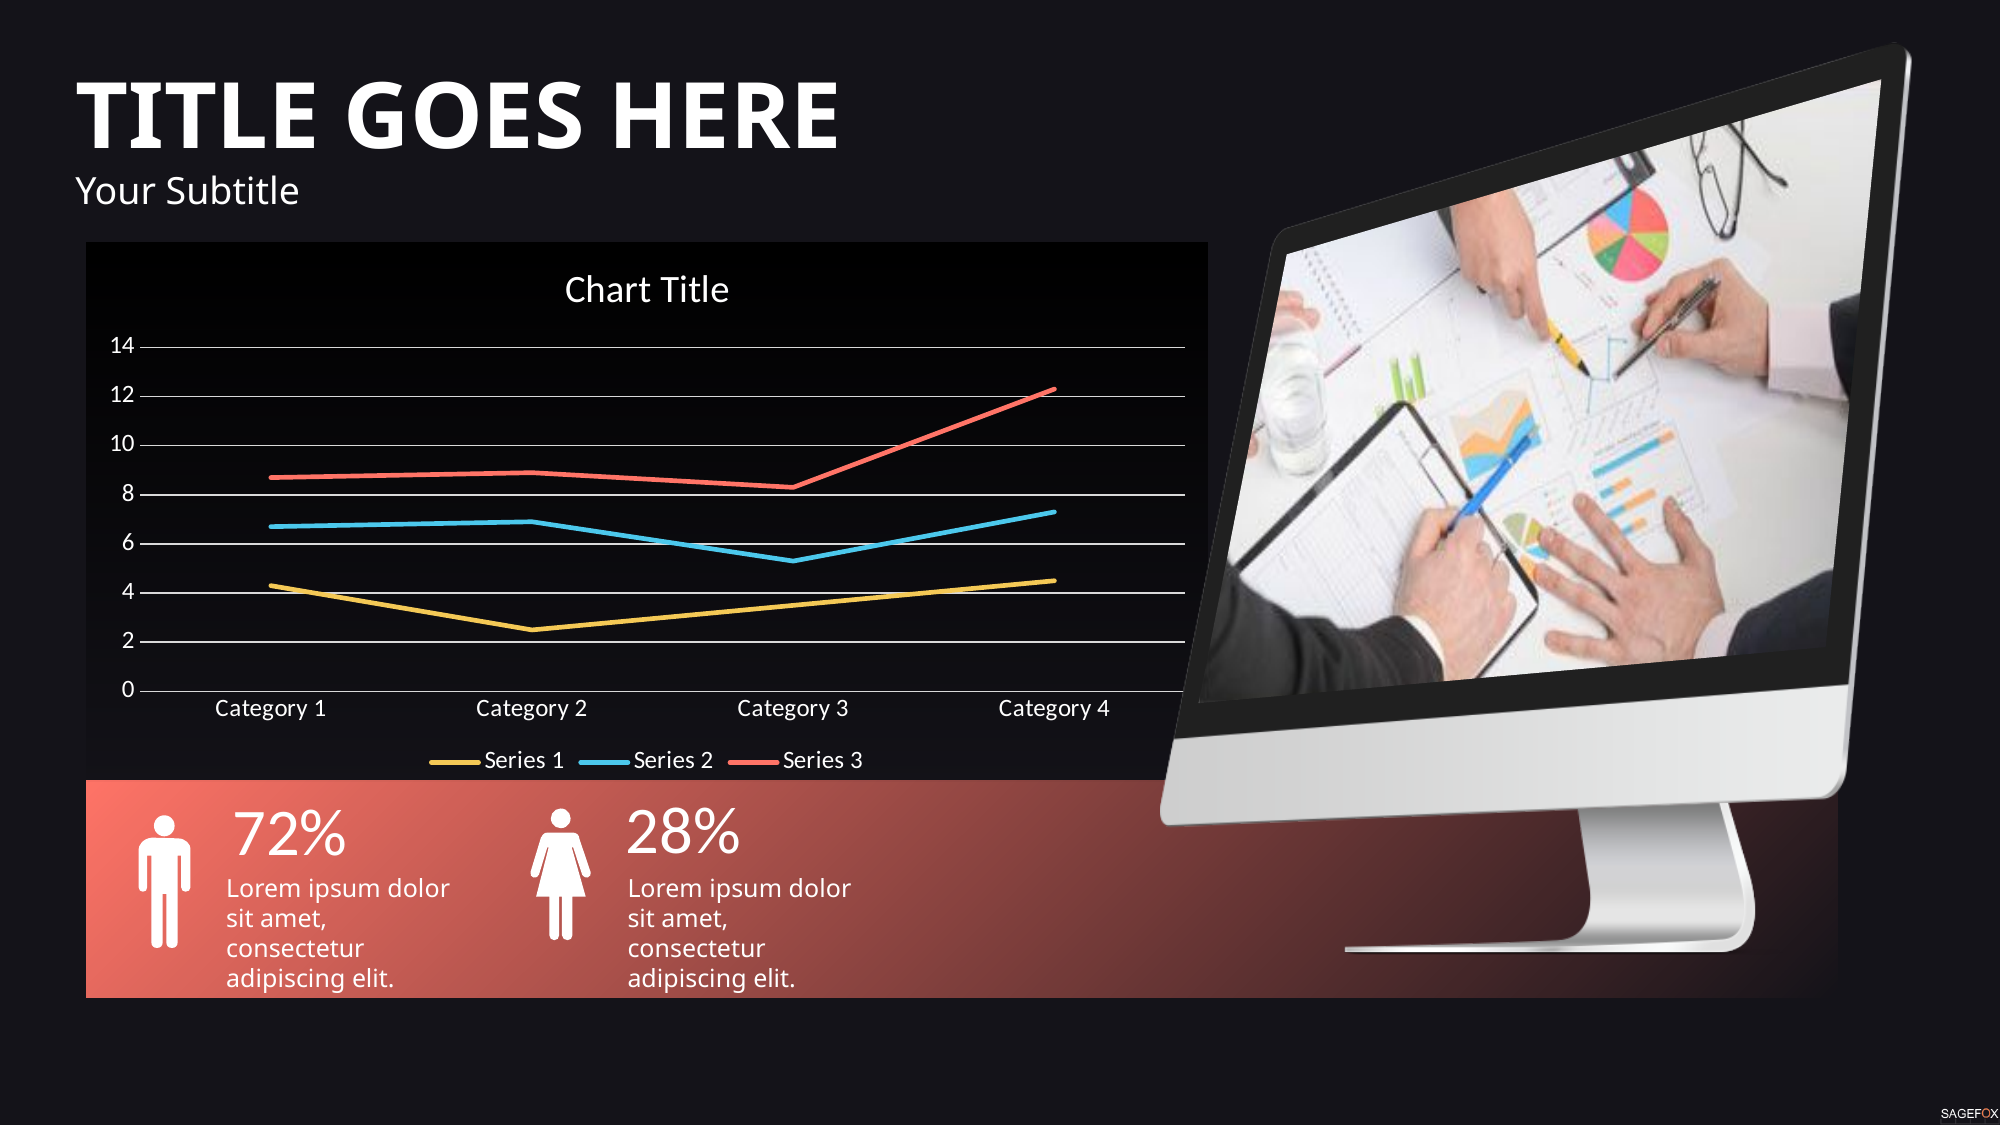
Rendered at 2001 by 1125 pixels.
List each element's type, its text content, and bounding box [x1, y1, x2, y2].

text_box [138, 815, 191, 948]
text_box 72% [211, 782, 369, 865]
text_box TITLE GOES HERE Your Subtitle [60, 49, 1036, 220]
text_box [86, 782, 211, 998]
text_box [762, 782, 1160, 998]
picture [1160, 24, 1930, 1000]
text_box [529, 808, 592, 941]
text_box Lorem ipsum dolor sit amet, consectetur adipiscing elit. [612, 865, 869, 1000]
text_box 28% [605, 782, 762, 875]
text_box Lorem ipsum dolor sit amet, consectetur adipiscing elit. [211, 865, 468, 1000]
chart [86, 242, 1160, 782]
picture [1940, 1108, 2000, 1125]
text_box [369, 782, 612, 998]
